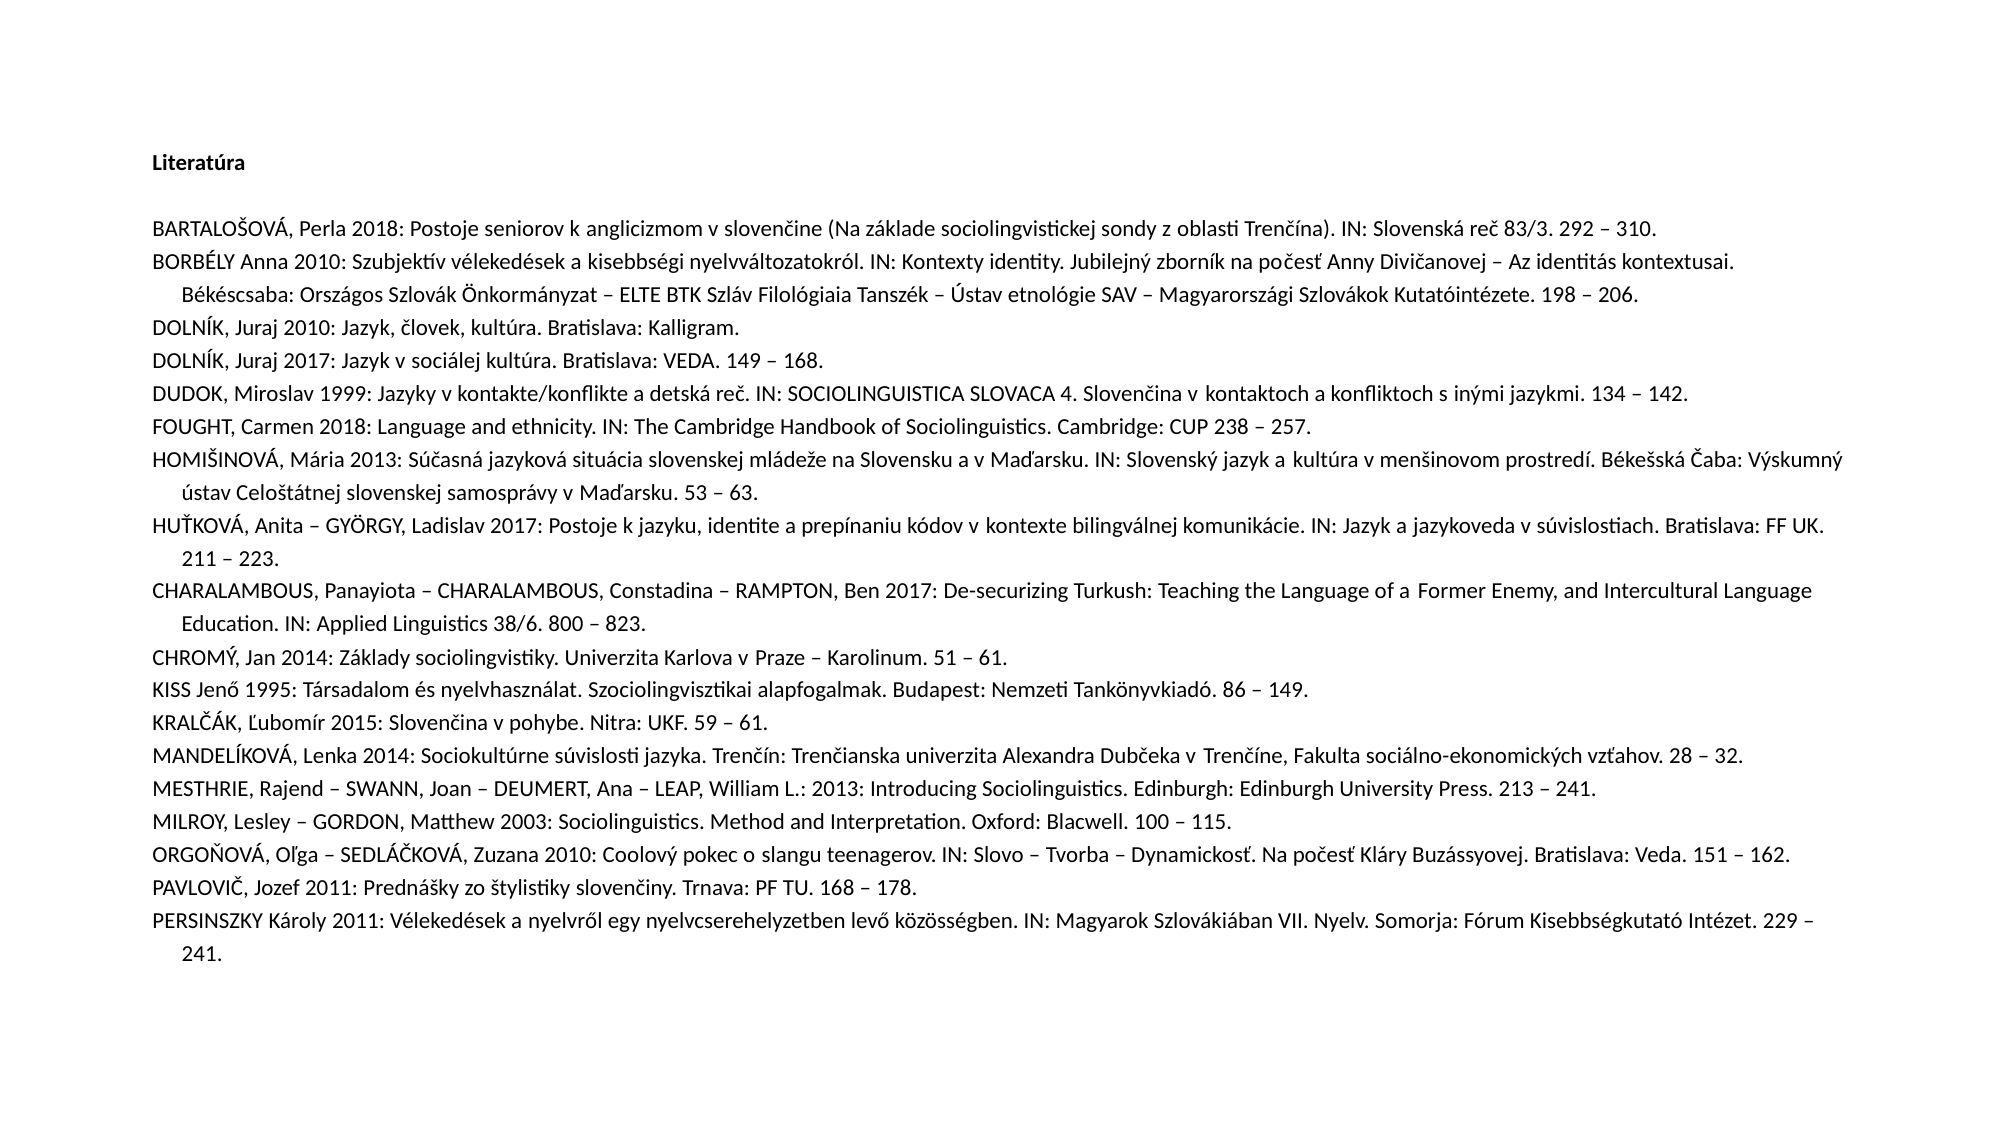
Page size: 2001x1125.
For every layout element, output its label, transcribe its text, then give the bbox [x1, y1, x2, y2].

list Literatúra BARTALOŠOVÁ, Perla 2018: Postoje seniorov k anglicizmom v slovenčine (Na základe sociolingvistickej sondy z oblasti Trenčína). IN: Slovenská reč 83/3. 292 – 310. BORBÉLY Anna 2010: Szubjektív vélekedések a kisebbségi nyelvváltozatokról. IN: Kontexty identity. Jubilejný zborník na počesť Anny Divičanovej – Az identitás kontextusai. Békéscsaba: Országos Szlovák Önkormányzat – ELTE BTK Szláv Filológiaia Tanszék – Ústav etnológie SAV – Magyarországi Szlovákok Kutatóintézete. 198 – 206. DOLNÍK, Juraj 2010: Jazyk, človek, kultúra. Bratislava: Kalligram. DOLNÍK, Juraj 2017: Jazyk v sociálej kultúra. Bratislava: VEDA. 149 – 168. DUDOK, Miroslav 1999: Jazyky v kontakte/konflikte a detská reč. IN: SOCIOLINGUISTICA SLOVACA 4. Slovenčina v kontaktoch a konfliktoch s inými jazykmi. 134 – 142. FOUGHT, Carmen 2018: Language and ethnicity. IN: The Cambridge Handbook of Sociolinguistics. Cambridge: CUP 238 – 257. HOMIŠINOVÁ, Mária 2013: Súčasná jazyková situácia slovenskej mládeže na Slovensku a v Maďarsku. IN: Slovenský jazyk a kultúra v menšinovom prostredí. Békešská Čaba: Výskumný ústav Celoštátnej slovenskej samosprávy v Maďarsku. 53 – 63. HUŤKOVÁ, Anita – GYÖRGY, Ladislav 2017: Postoje k jazyku, identite a prepínaniu kódov v kontexte bilingválnej komunikácie. IN: Jazyk a jazykoveda v súvislostiach. Bratislava: FF UK. 211 – 223. CHARALAMBOUS, Panayiota – CHARALAMBOUS, Constadina – RAMPTON, Ben 2017: De-securizing Turkush: Teaching the Language of a Former Enemy, and Intercultural Language Education. IN: Applied Linguistics 38/6. 800 – 823. CHROMÝ, Jan 2014: Základy sociolingvistiky. Univerzita Karlova v Praze – Karolinum. 51 – 61. KISS Jenő 1995: Társadalom és nyelvhasználat. Szociolingvisztikai alapfogalmak. Budapest: Nemzeti Tankönyvkiadó. 86 – 149. KRALČÁK, Ľubomír 2015: Slovenčina v pohybe. Nitra: UKF. 59 – 61. MANDELÍKOVÁ, Lenka 2014: Sociokultúrne súvislosti jazyka. Trenčín: Trenčianska univerzita Alexandra Dubčeka v Trenčíne, Fakulta sociálno-ekonomických vzťahov. 28 – 32. MESTHRIE, Rajend – SWANN, Joan – DEUMERT, Ana – LEAP, William L.: 2013: Introducing Sociolinguistics. Edinburgh: Edinburgh University Press. 213 – 241. MILROY, Lesley – GORDON, Matthew 2003: Sociolinguistics. Method and Interpretation. Oxford: Blacwell. 100 – 115. ORGOŇOVÁ, Oľga – SEDLÁČKOVÁ, Zuzana 2010: Coolový pokec o slangu teenagerov. IN: Slovo – Tvorba – Dynamickosť. Na počesť Kláry Buzássyovej. Bratislava: Veda. 151 – 162. PAVLOVIČ, Jozef 2011: Prednášky zo štylistiky slovenčiny. Trnava: PF TU. 168 – 178. PERSINSZKY Károly 2011: Vélekedések a nyelvről egy nyelvcserehelyzetben levő közösségben. IN: Magyarok Szlovákiában VII. Nyelv. Somorja: Fórum Kisebbségkutató Intézet. 229 – 241. [137, 134, 1863, 1014]
